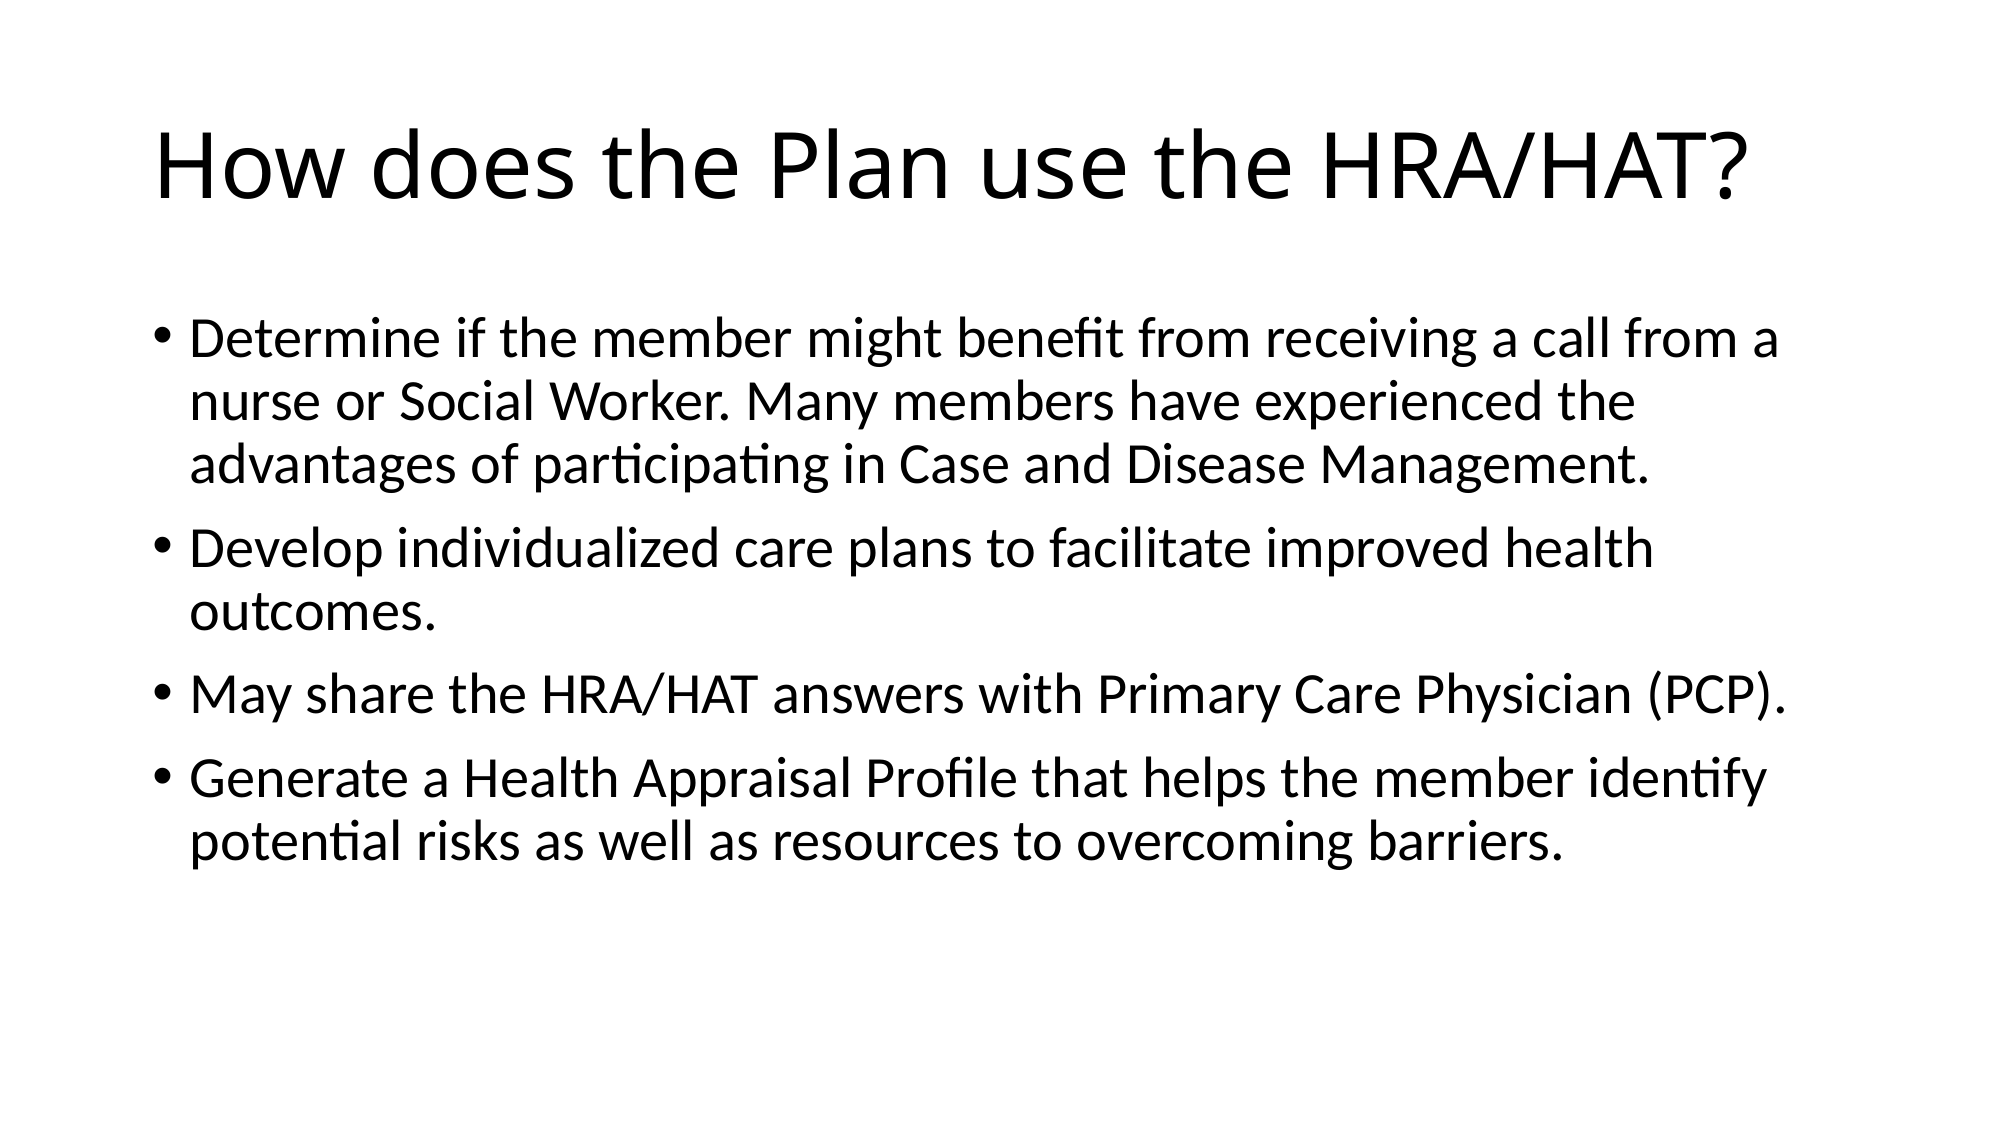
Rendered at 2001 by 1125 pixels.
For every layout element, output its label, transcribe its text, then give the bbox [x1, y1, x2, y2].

title How does the Plan use the HRA/HAT? [137, 59, 1863, 278]
list Determine if the member might benefit from receiving a call from a nurse or Social Worker. Many members have experienced the advantages of participating in Case and Disease Management. Develop individualized care plans to facilitate improved health outcomes. May share the HRA/HAT answers with Primary Care Physician (PCP). Generate a Health Appraisal Profile that helps the member identify potential risks as well as resources to overcoming barriers. [137, 299, 1863, 1014]
